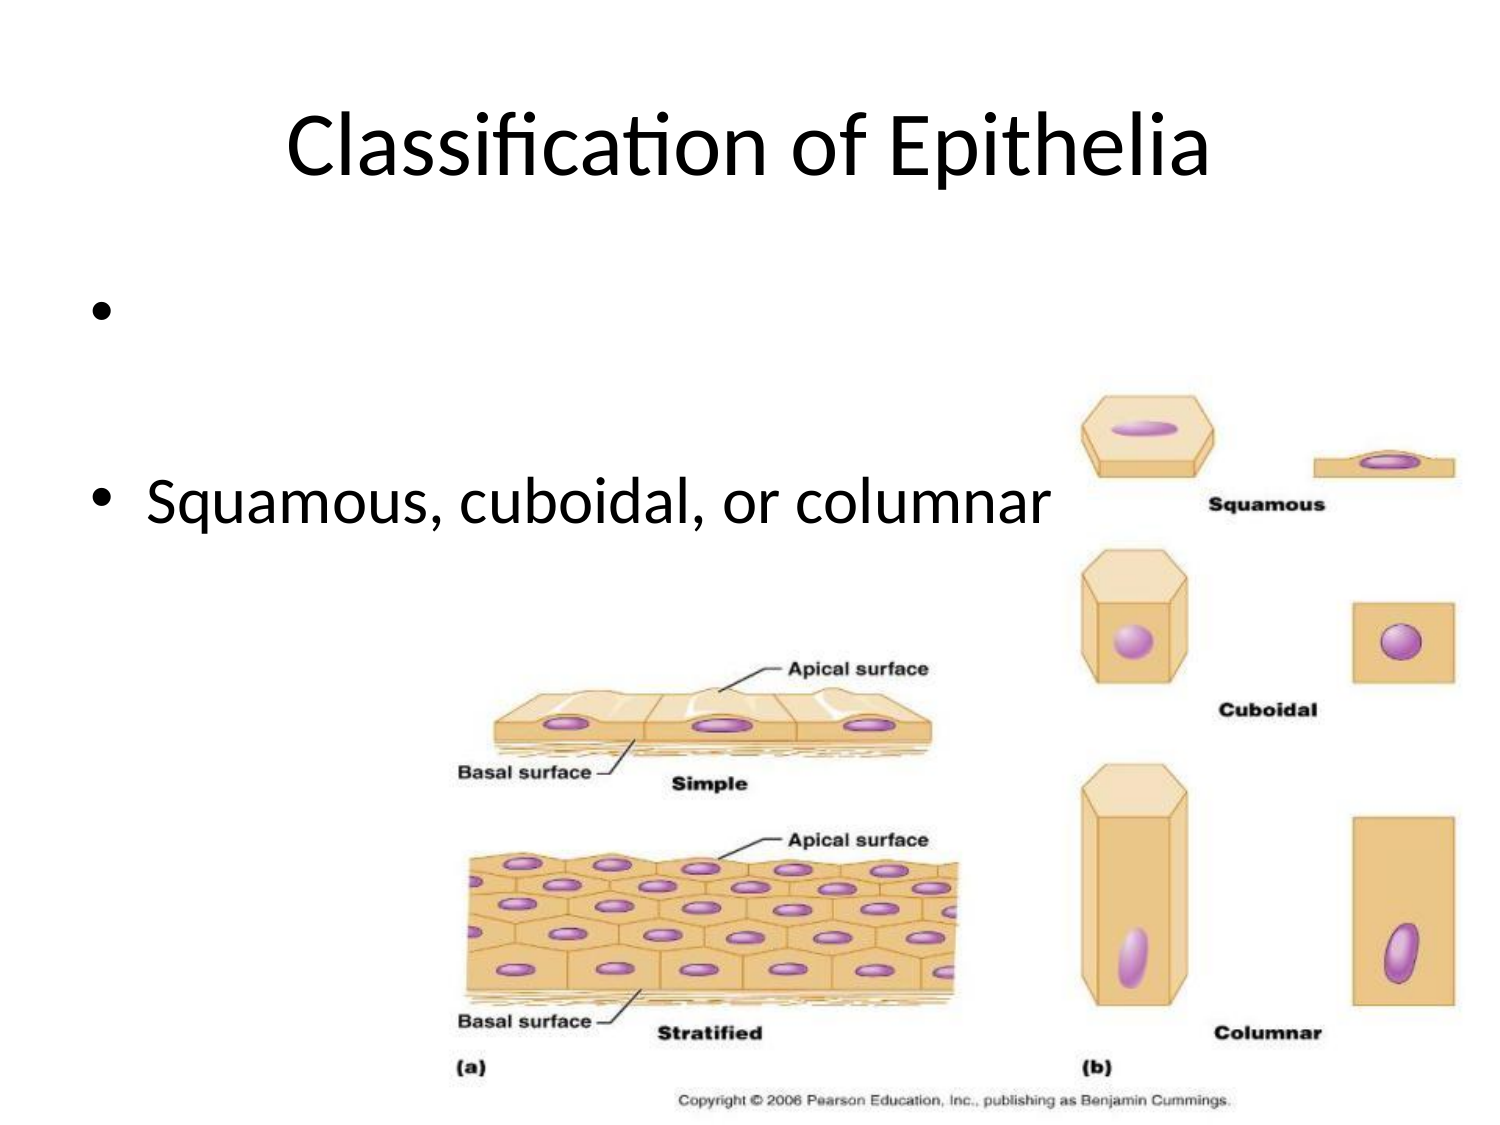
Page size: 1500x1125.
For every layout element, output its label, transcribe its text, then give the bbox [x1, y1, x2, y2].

list Squamous, cuboidal, or columnar [74, 262, 1426, 1006]
picture [437, 375, 1476, 1125]
title Classification of Epithelia [74, 44, 1426, 233]
